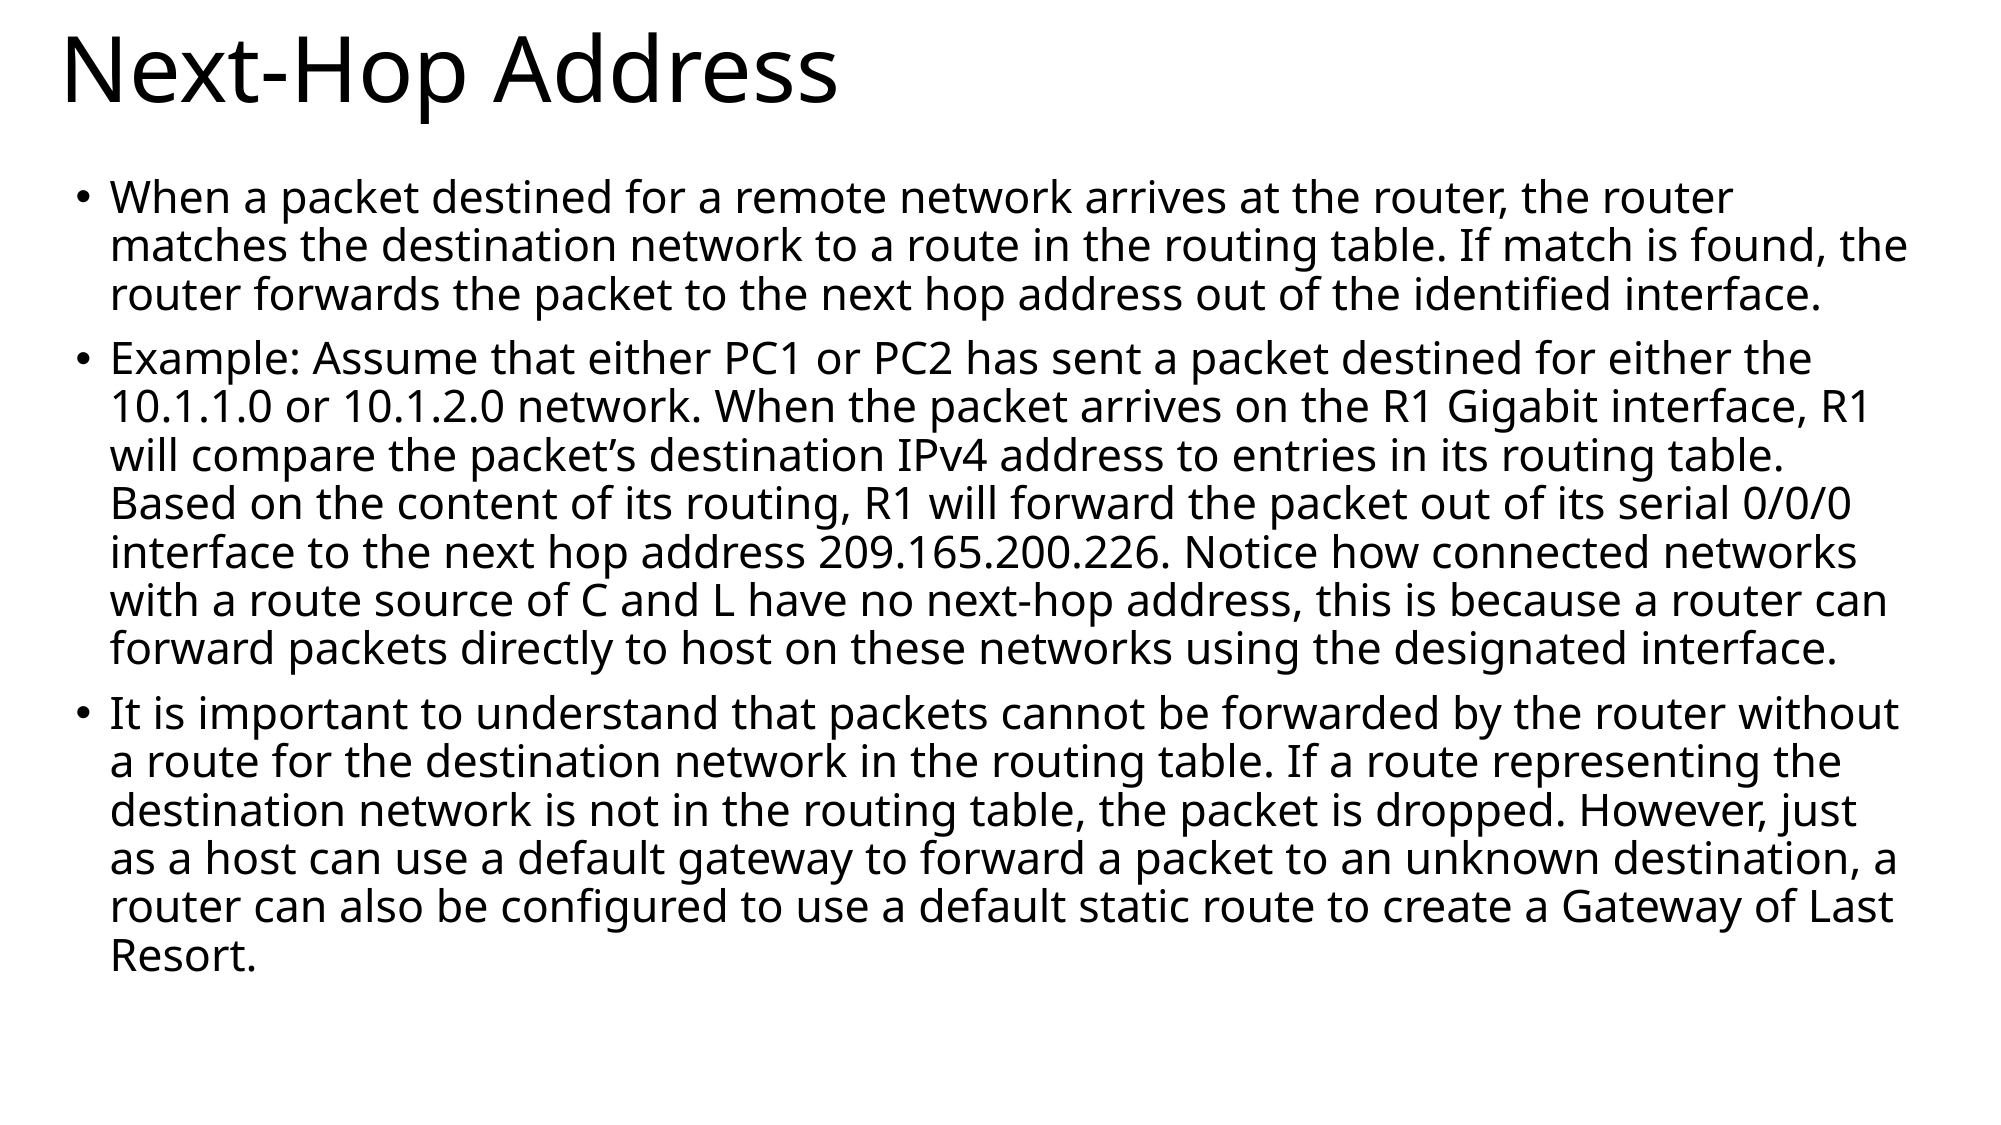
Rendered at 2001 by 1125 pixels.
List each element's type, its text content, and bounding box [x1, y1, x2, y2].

title Next-Hop Address [44, 0, 1933, 147]
list When a packet destined for a remote network arrives at the router, the router matches the destination network to a route in the routing table. If match is found, the router forwards the packet to the next hop address out of the identified interface. Example: Assume that either PC1 or PC2 has sent a packet destined for either the 10.1.1.0 or 10.1.2.0 network. When the packet arrives on the R1 Gigabit interface, R1 will compare the packet’s destination IPv4 address to entries in its routing table. Based on the content of its routing, R1 will forward the packet out of its serial 0/0/0 interface to the next hop address 209.165.200.226. Notice how connected networks with a route source of C and L have no next-hop address, this is because a router can forward packets directly to host on these networks using the designated interface. It is important to understand that packets cannot be forwarded by the router without a route for the destination network in the routing table. If a route representing the destination network is not in the routing table, the packet is dropped. However, just as a host can use a default gateway to forward a packet to an unknown destination, a router can also be configured to use a default static route to create a Gateway of Last Resort. [60, 167, 1933, 1061]
